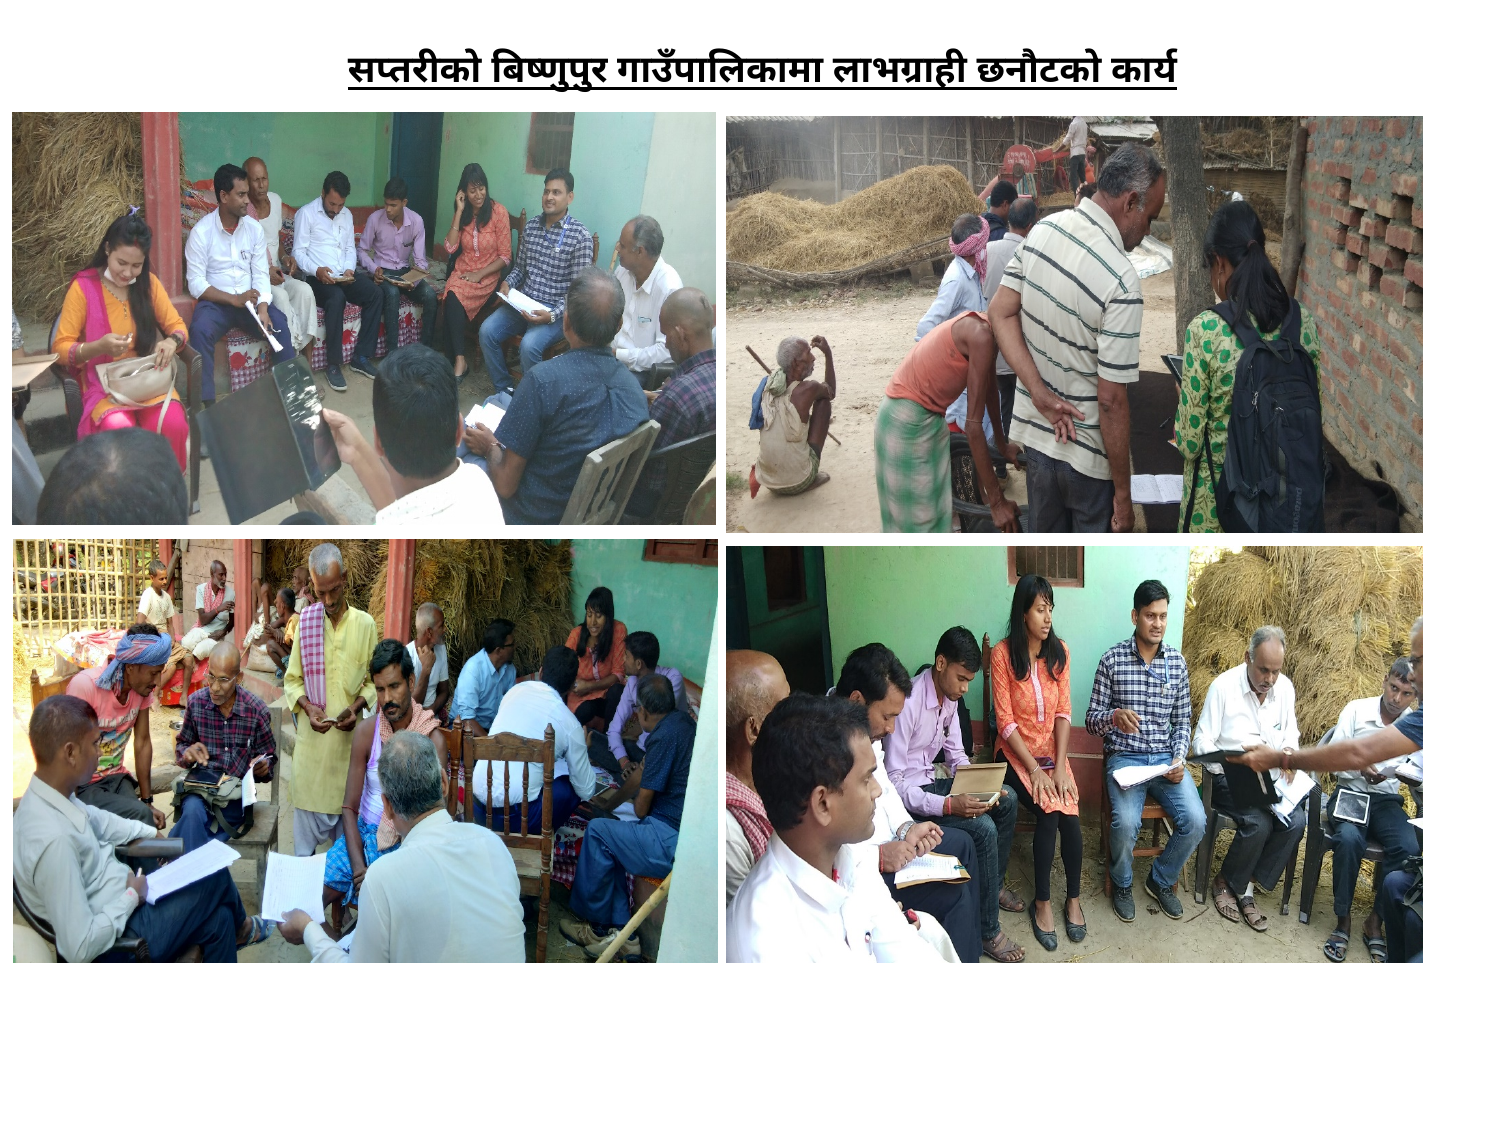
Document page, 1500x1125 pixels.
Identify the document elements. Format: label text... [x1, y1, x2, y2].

picture [726, 116, 1423, 533]
picture [13, 539, 718, 963]
picture [726, 546, 1423, 963]
text_box सप्तरीको बिष्णुपुर गाउँपालिकामा लाभग्राही छनौटको कार्य [75, 37, 1450, 98]
picture [12, 112, 716, 525]
